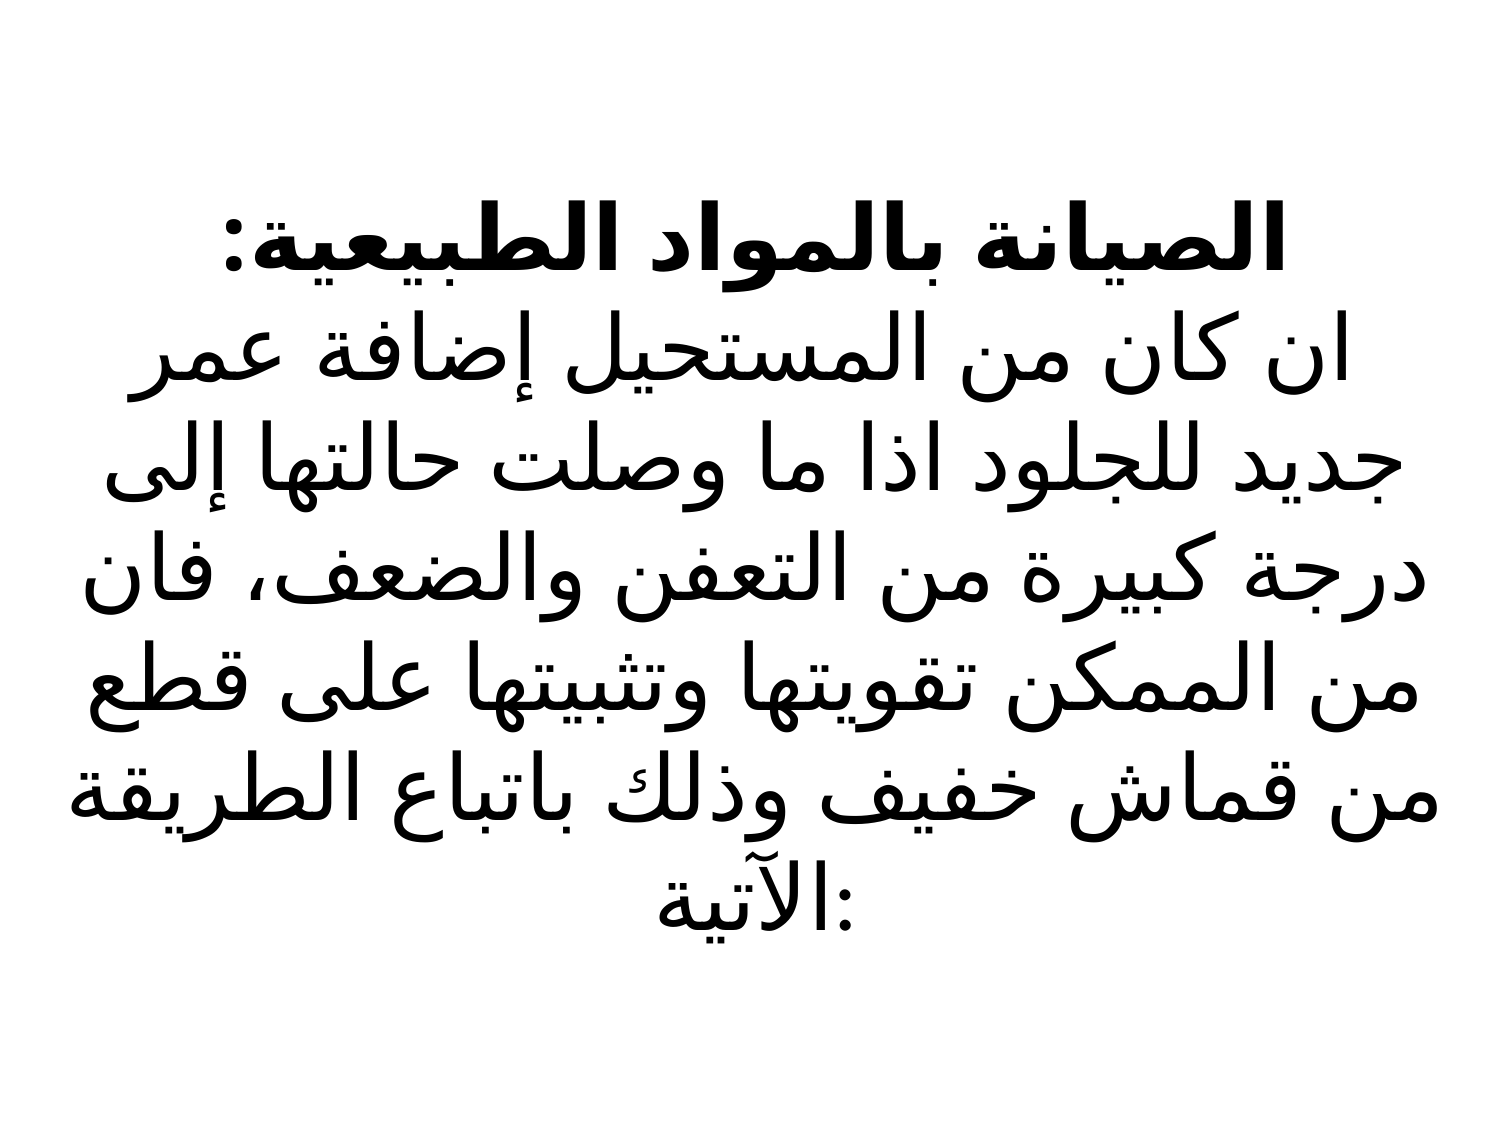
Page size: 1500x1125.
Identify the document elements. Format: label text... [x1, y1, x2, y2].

title الصيانة بالمواد الطبيعية: ان كان من المستحيل إضافة عمر جديد للجلود اذا ما وصلت حالتها إلى درجة كبيرة من التعفن والضعف، فان من الممكن تقويتها وتثبيتها على قطع من قماش خفيف وذلك باتباع الطريقة الآتية: [41, 45, 1471, 1083]
